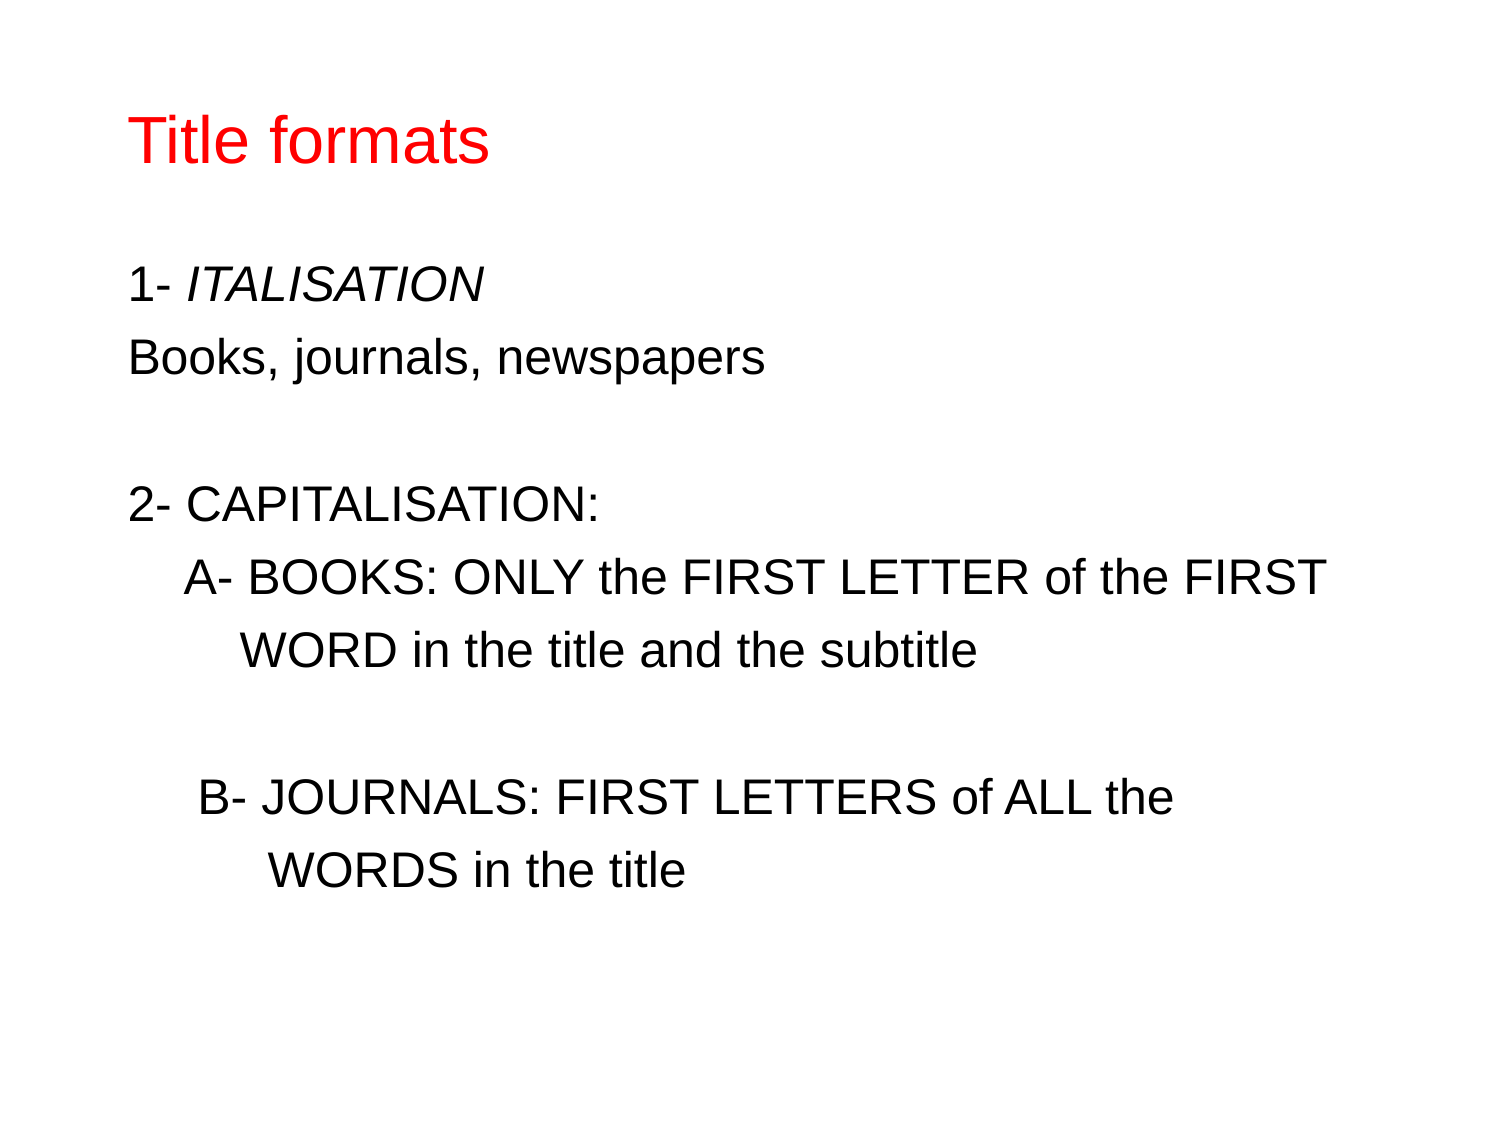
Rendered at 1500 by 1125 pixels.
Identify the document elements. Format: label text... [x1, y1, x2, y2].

title Title formats [112, 54, 1388, 220]
list 1- ITALISATION Books, journals, newspapers 2- CAPITALISATION: A- BOOKS: ONLY the FIRST LETTER of the FIRST WORD in the title and the subtitle B- JOURNALS: FIRST LETTERS of ALL the WORDS in the title [112, 243, 1388, 1094]
